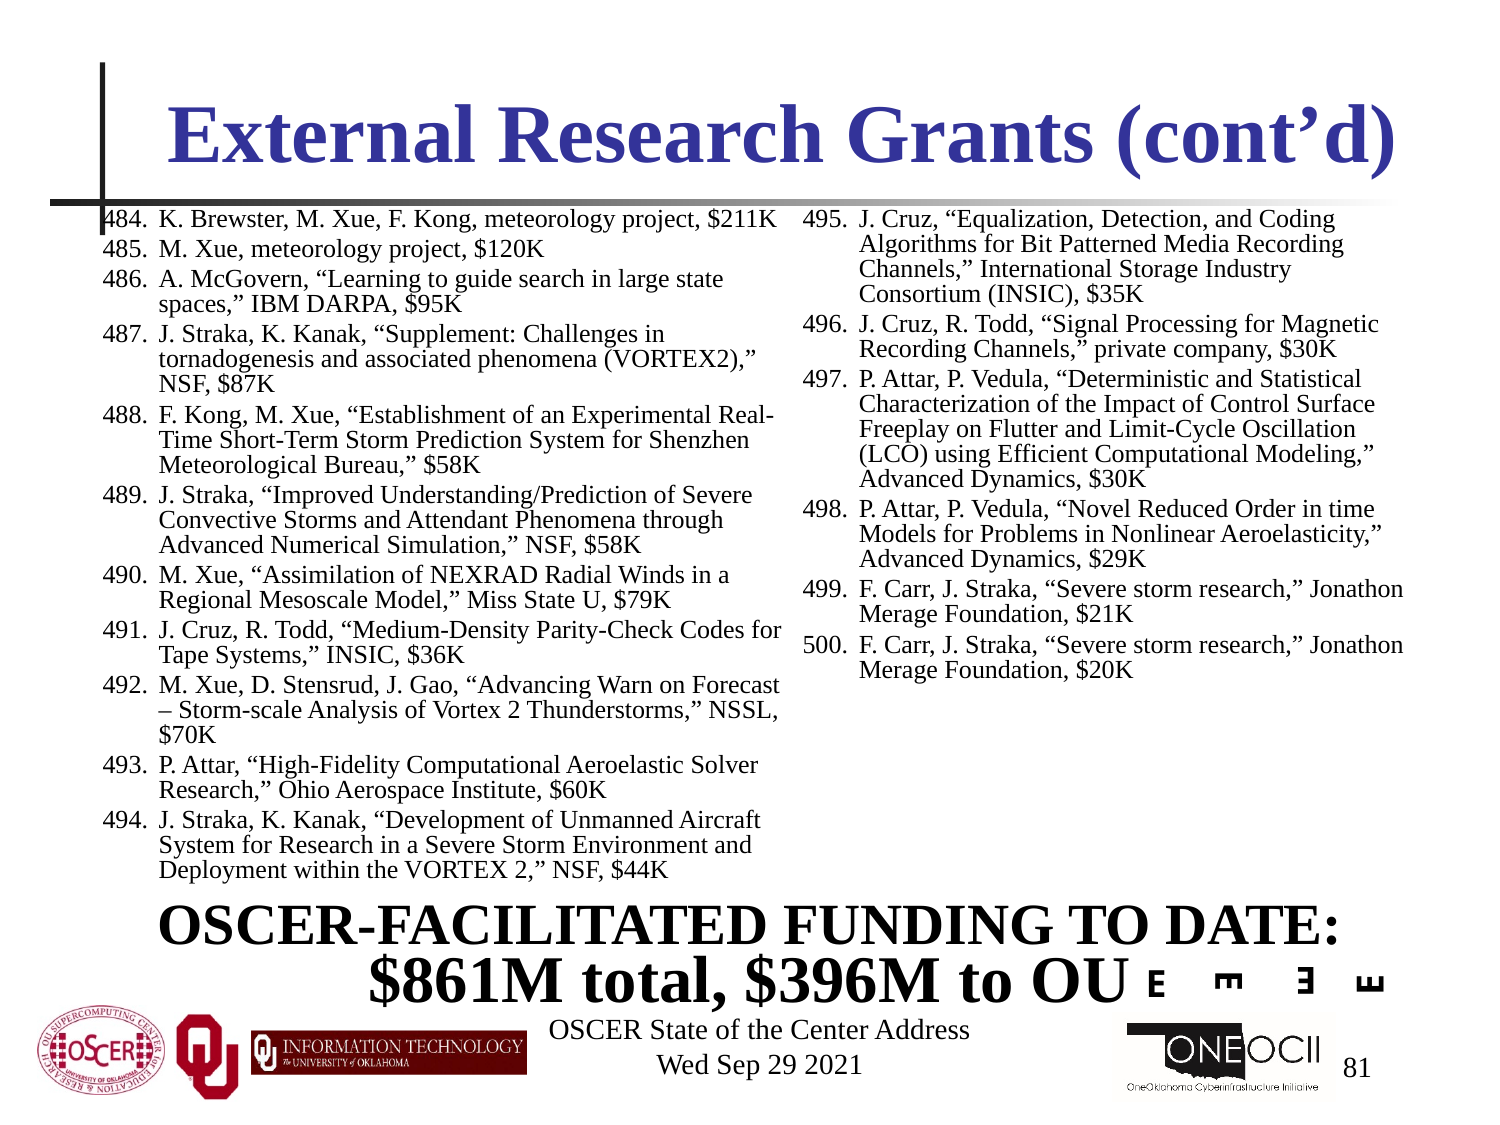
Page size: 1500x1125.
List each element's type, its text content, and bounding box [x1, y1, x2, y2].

title External Research Grants (cont’d) [124, 74, 1442, 187]
text_box OSCER-FACILITATED FUNDING TO DATE: $861M total, $396M to OU [74, 886, 1425, 1018]
slide_number 81 [1174, 1026, 1388, 1091]
footer OSCER State of the Center Address Wed Sep 29 2021 [431, 1050, 1088, 1088]
picture [174, 1050, 240, 1102]
list J. Cruz, “Equalization, Detection, and Coding Algorithms for Bit Patterned Media Recording Channels,” International Storage Industry Consortium (INSIC), $35K J. Cruz, R. Todd, “Signal Processing for Magnetic Recording Channels,” private company, $30K P. Attar, P. Vedula, “Deterministic and Statistical Characterization of the Impact of Control Surface Freeplay on Flutter and Limit-Cycle Oscillation (LCO) using Efficient Computational Modeling,” Advanced Dynamics, $30K P. Attar, P. Vedula, “Novel Reduced Order in time Models for Problems in Nonlinear Aeroelasticity,” Advanced Dynamics, $29K F. Carr, J. Straka, “Severe storm research,” Jonathon Merage Foundation, $21K F. Carr, J. Straka, “Severe storm research,” Jonathon Merage Foundation, $20K [787, 199, 1426, 901]
text_box [87, 1018, 1338, 1050]
picture [247, 1050, 431, 1078]
picture [37, 1005, 165, 1095]
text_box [1124, 949, 1399, 1017]
picture [1112, 1050, 1336, 1102]
list K. Brewster, M. Xue, F. Kong, meteorology project, $211K M. Xue, meteorology project, $120K A. McGovern, “Learning to guide search in large state spaces,” IBM DARPA, $95K J. Straka, K. Kanak, “Supplement: Challenges in tornadogenesis and associated phenomena (VORTEX2),” NSF, $87K F. Kong, M. Xue, “Establishment of an Experimental Real-Time Short-Term Storm Prediction System for Shenzhen Meteorological Bureau,” $58K J. Straka, “Improved Understanding/Prediction of Severe Convective Storms and Attendant Phenomena through Advanced Numerical Simulation,” NSF, $58K M. Xue, “Assimilation of NEXRAD Radial Winds in a Regional Mesoscale Model,” Miss State U, $79K J. Cruz, R. Todd, “Medium-Density Parity-Check Codes for Tape Systems,” INSIC, $36K M. Xue, D. Stensrud, J. Gao, “Advancing Warn on Forecast – Storm-scale Analysis of Vortex 2 Thunderstorms,” NSSL, $70K P. Attar, “High-Fidelity Computational Aeroelastic Solver Research,” Ohio Aerospace Institute, $60K J. Straka, K. Kanak, “Development of Unmanned Aircraft System for Research in a Severe Storm Environment and Deployment within the VORTEX 2,” NSF, $44K [87, 199, 787, 886]
